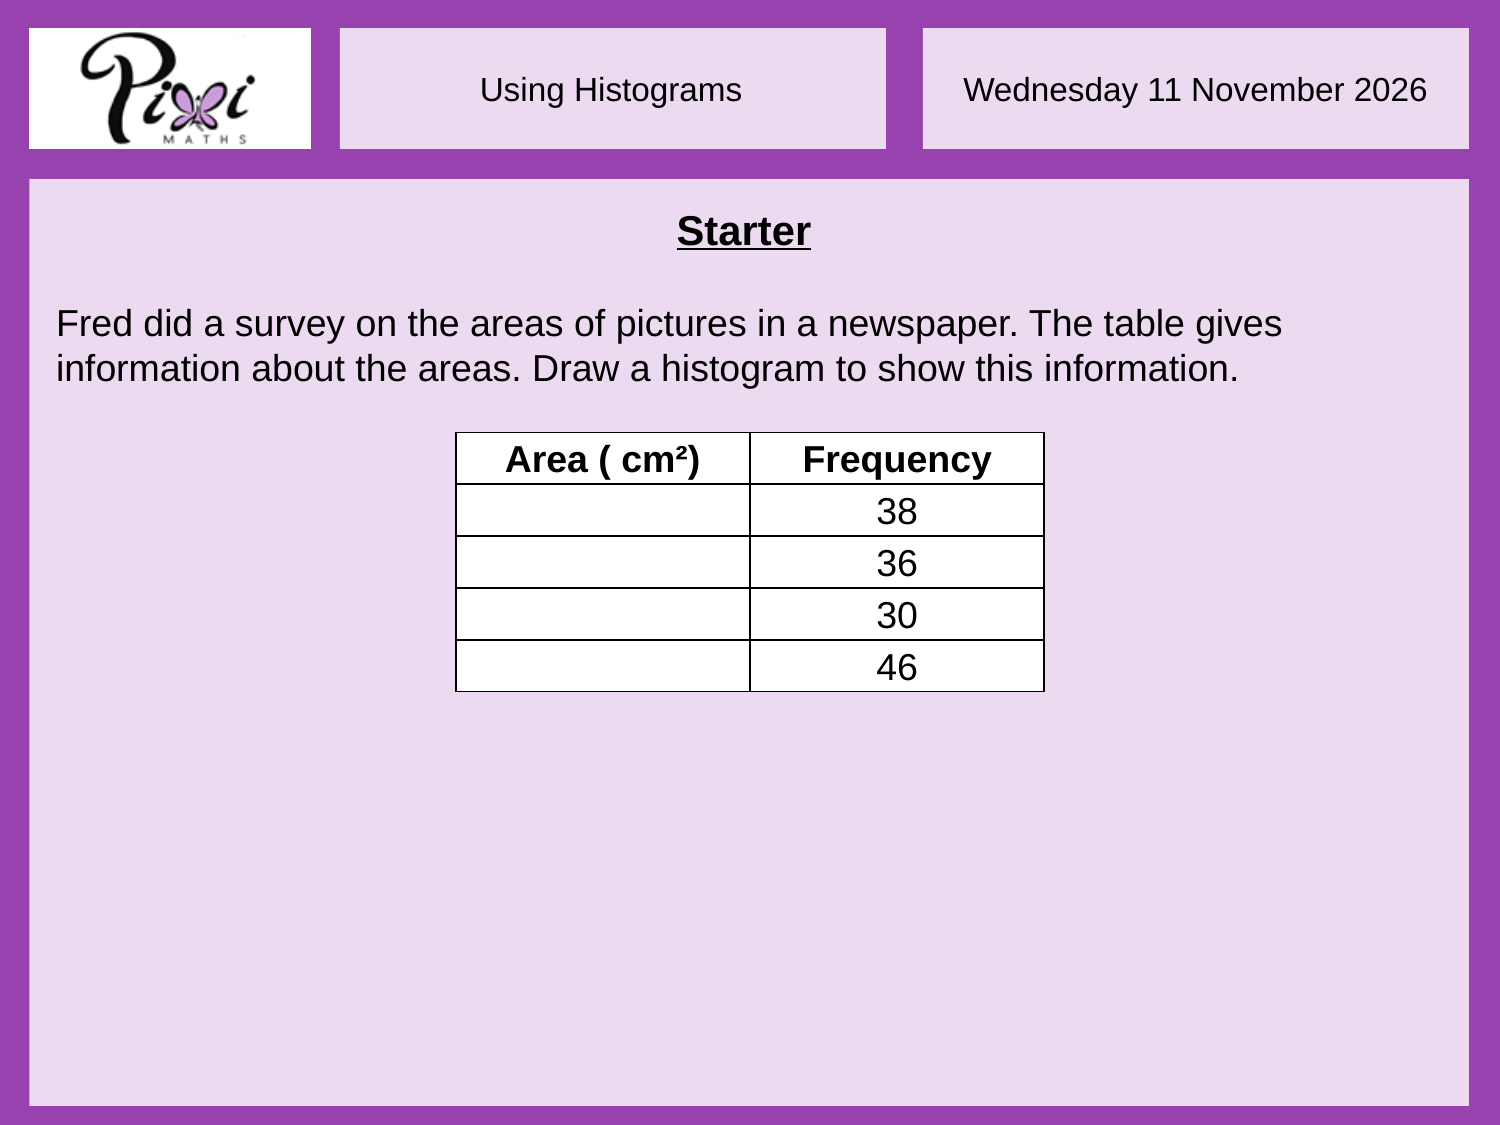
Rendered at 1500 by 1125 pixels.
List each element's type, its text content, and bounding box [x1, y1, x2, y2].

picture [0, 0, 1500, 1125]
text_box Starter Fred did a survey on the areas of pictures in a newspaper. The table gives information about the areas. Draw a histogram to show this information. [41, 196, 1447, 397]
